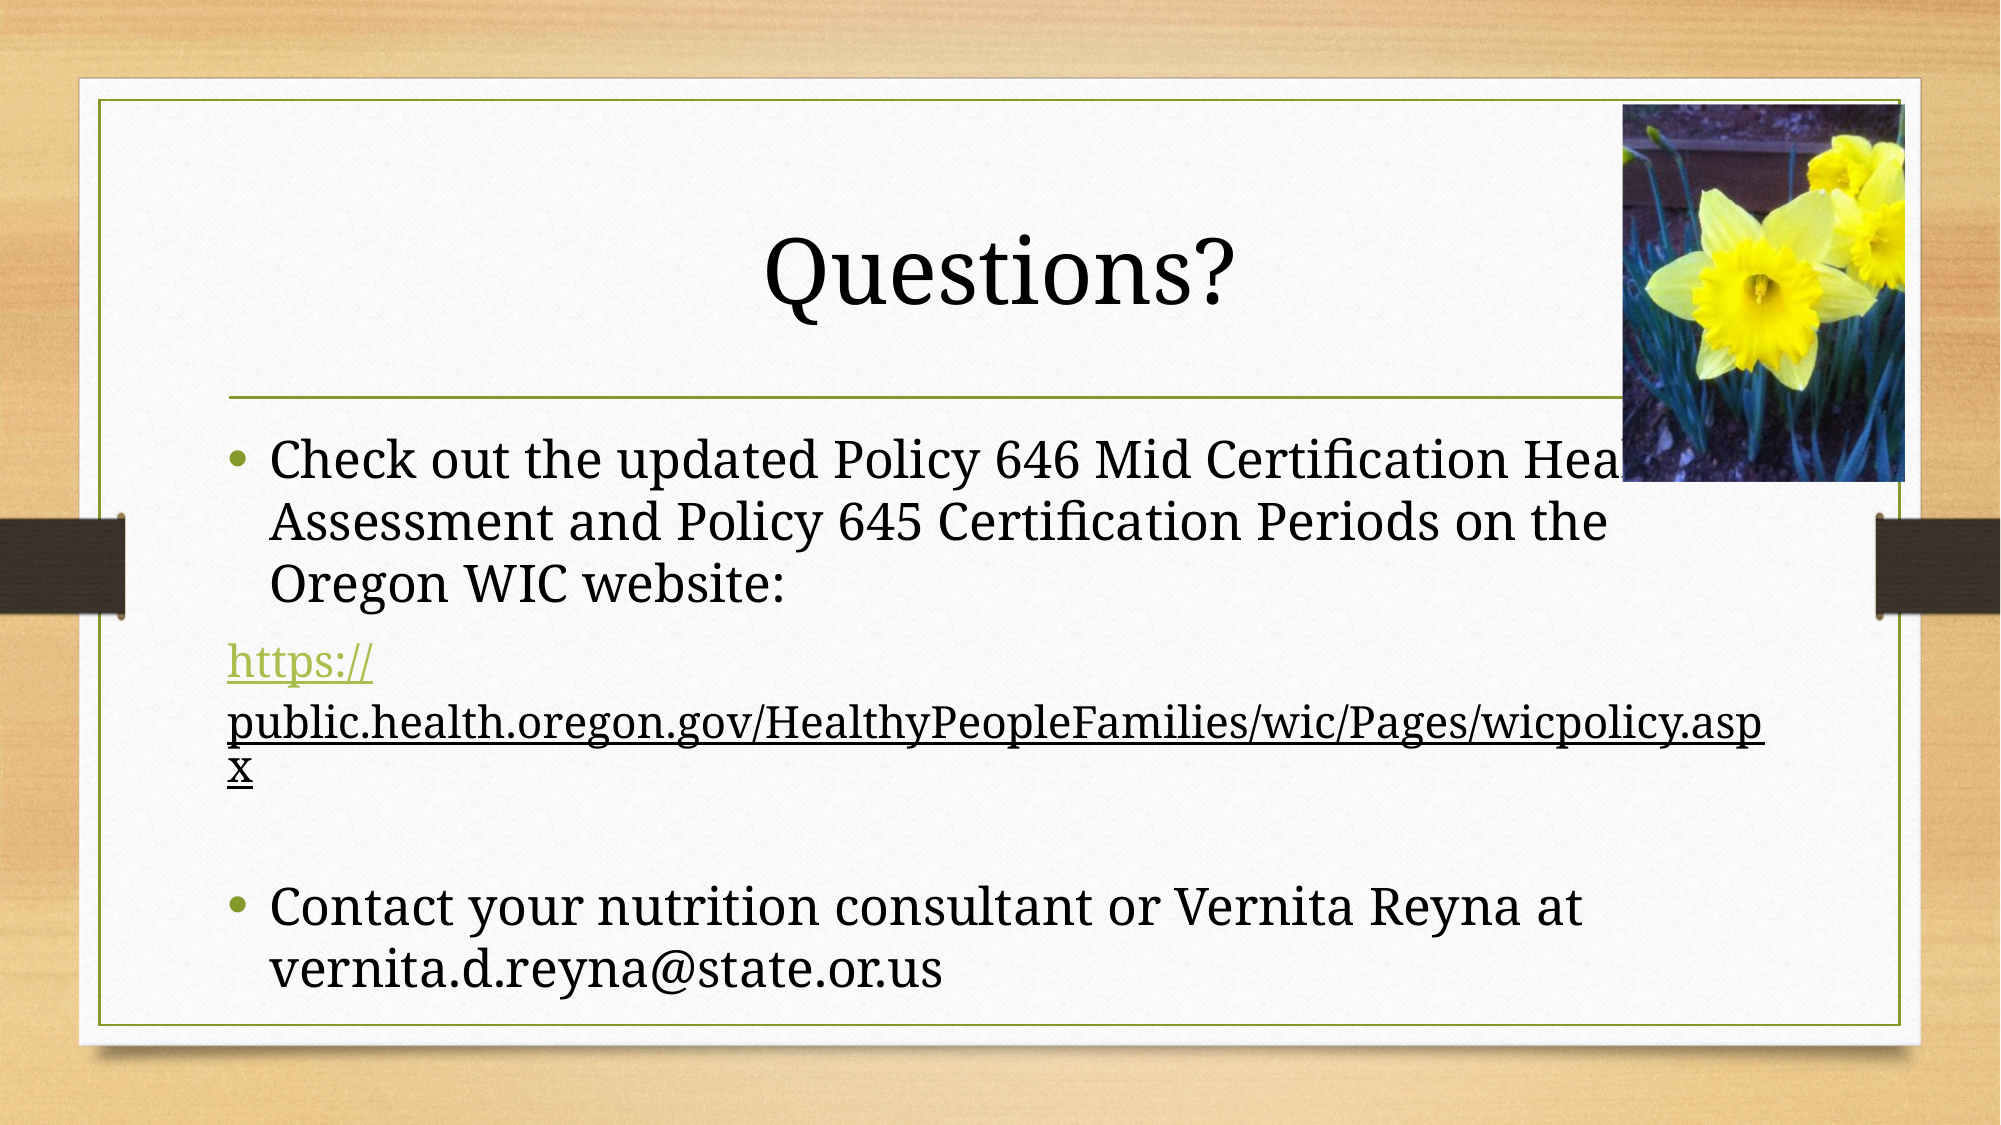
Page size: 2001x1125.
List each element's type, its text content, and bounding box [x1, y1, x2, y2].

picture [0, 0, 2001, 1125]
title Questions? [212, 161, 1574, 375]
list Check out the updated Policy 646 Mid Certification Health Assessment and Policy 645 Certification Periods on the Oregon WIC website: https://public.health.oregon.gov/HealthyPeopleFamilies/wic/Pages/wicpolicy.aspx Contact your nutrition consultant or Vernita Reyna at vernita.d.reyna@state.or.us [212, 419, 1788, 964]
